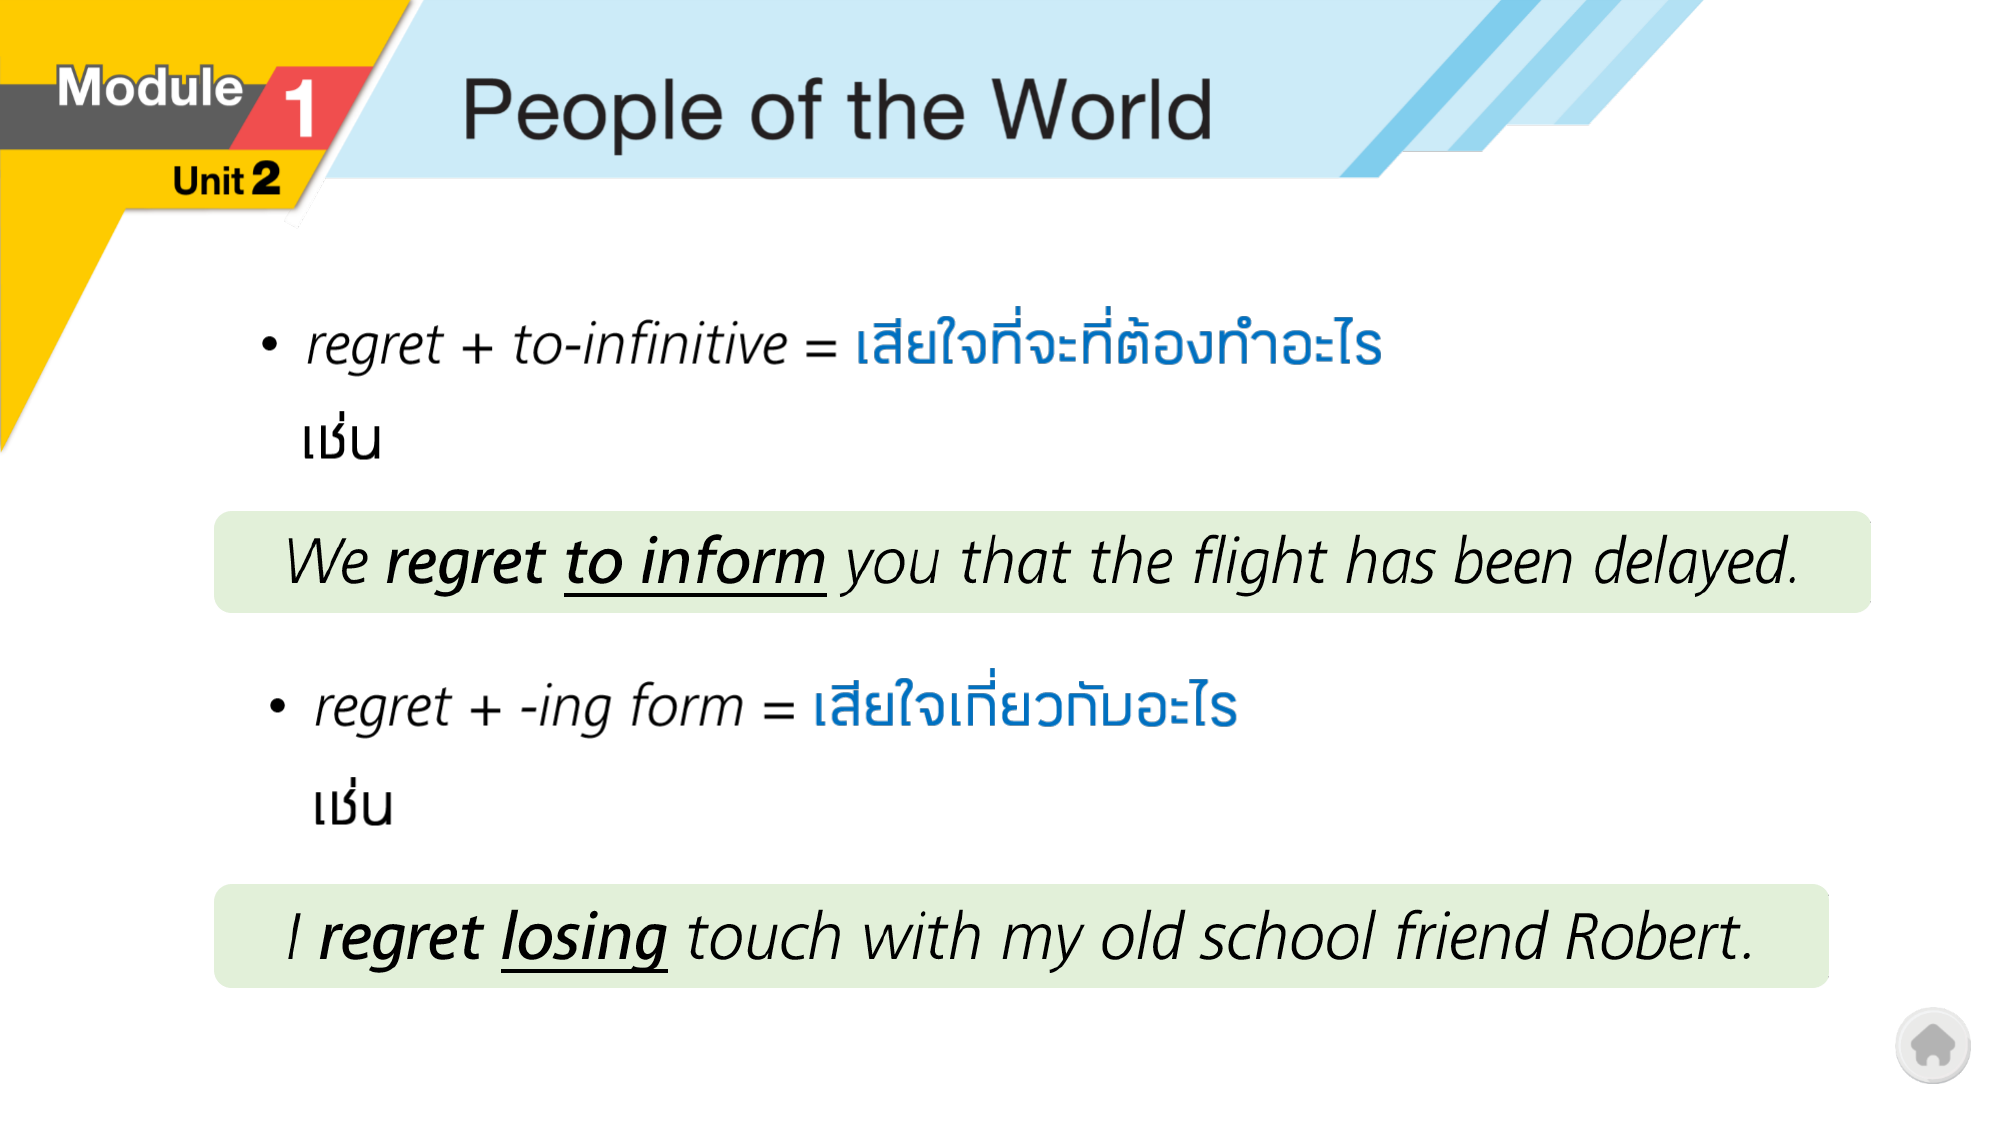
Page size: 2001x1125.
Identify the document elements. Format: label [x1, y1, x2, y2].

picture [214, 652, 1829, 1014]
picture [0, 0, 1871, 638]
picture [1895, 1007, 1971, 1084]
